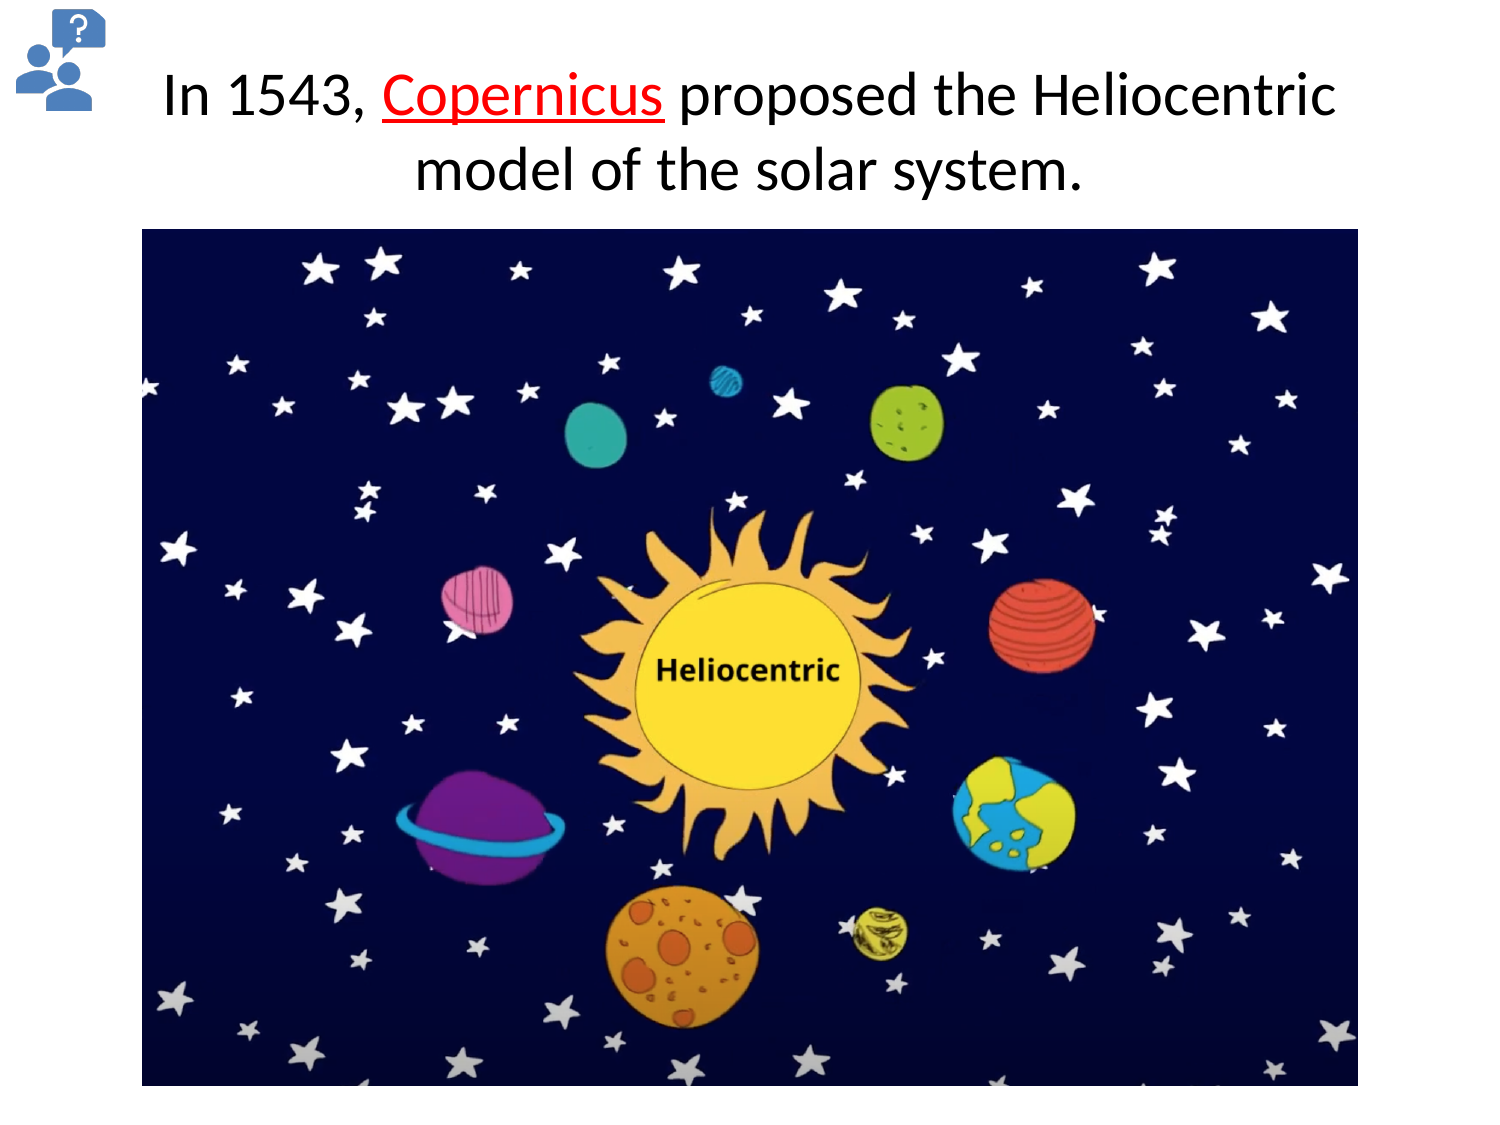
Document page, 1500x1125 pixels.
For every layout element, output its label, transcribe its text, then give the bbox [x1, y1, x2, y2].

picture [142, 229, 1358, 1086]
text_box In 1543, Copernicus proposed the Heliocentric model of the solar system. [116, 38, 1384, 218]
text_box [0, 0, 121, 121]
